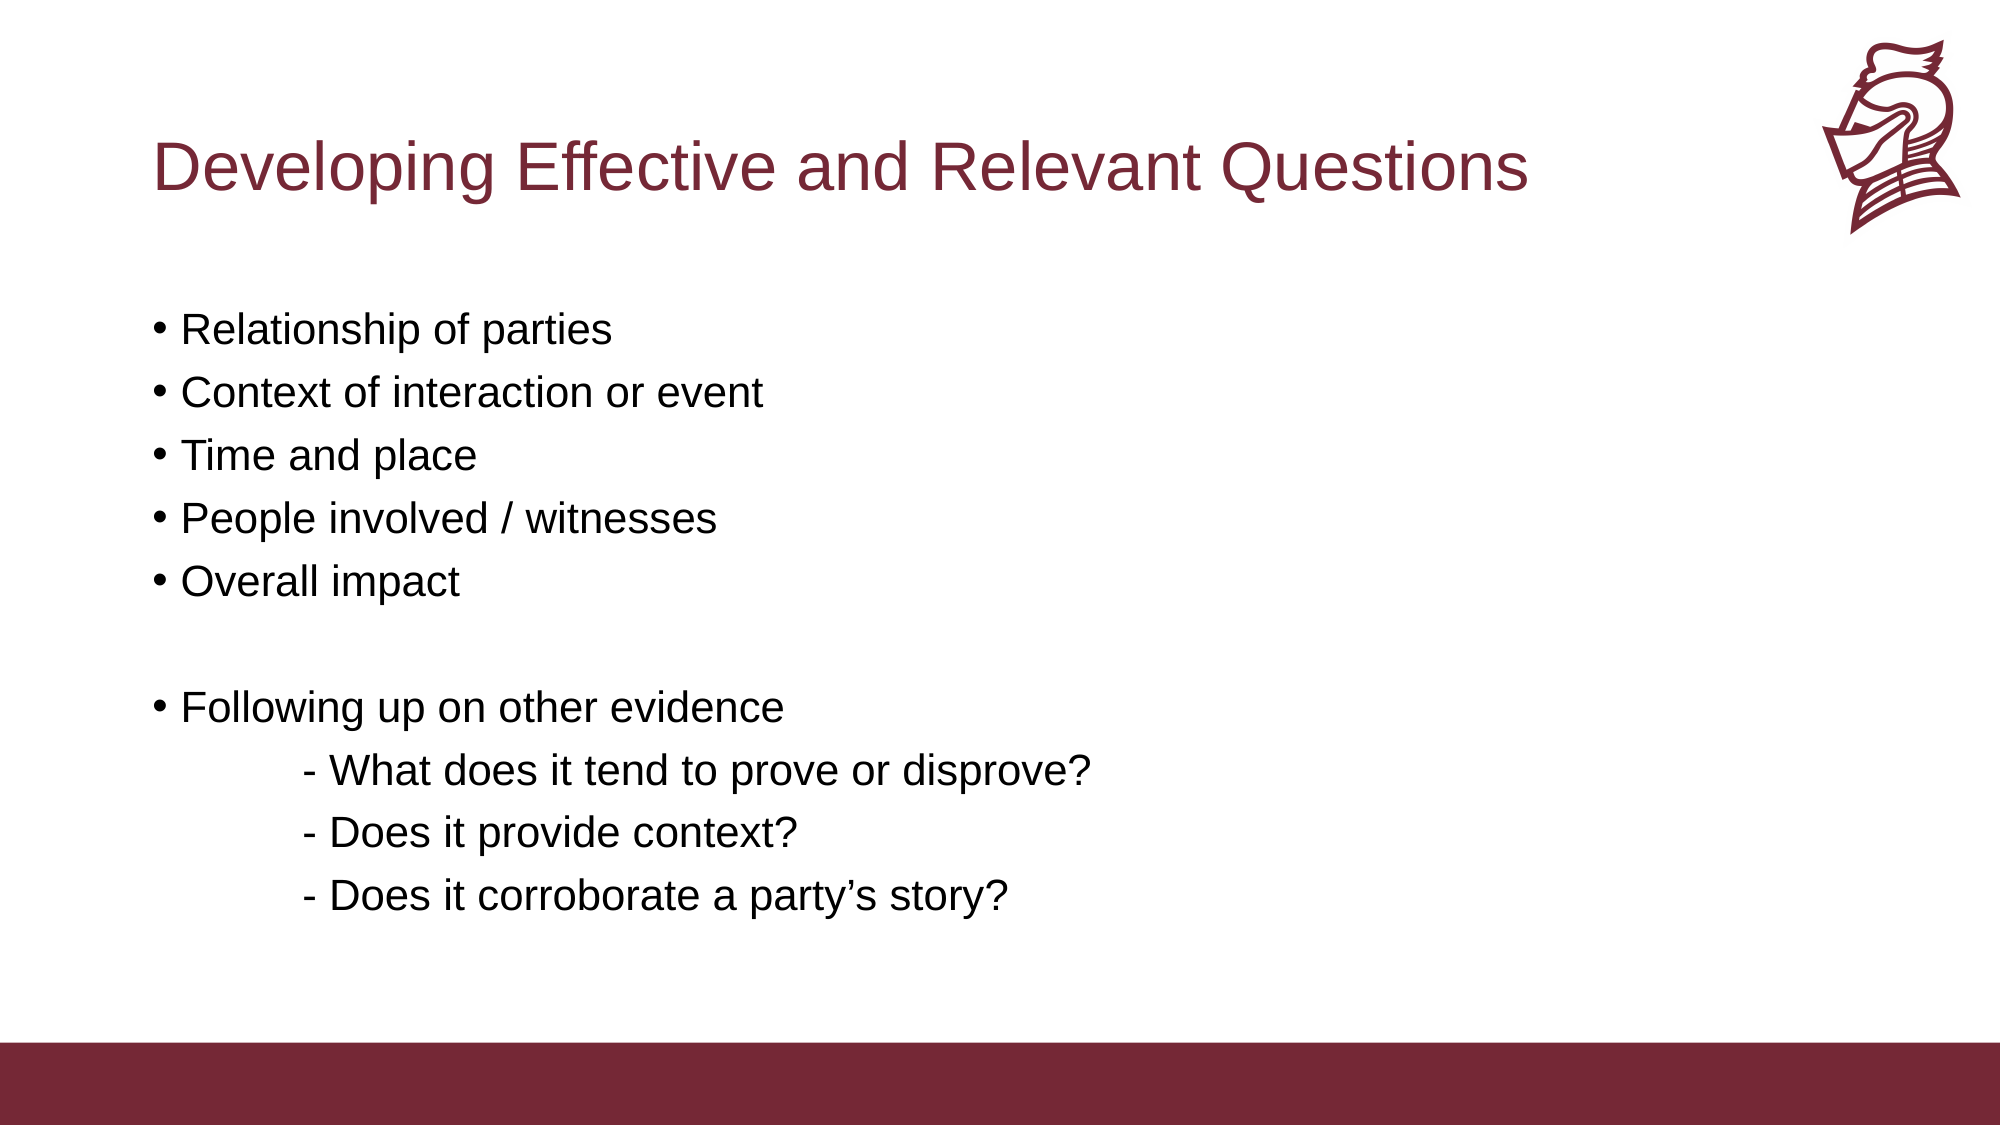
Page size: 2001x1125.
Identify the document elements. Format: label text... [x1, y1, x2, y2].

list Relationship of parties Context of interaction or event Time and place People involved / witnesses Overall impact Following up on other evidence - What does it tend to prove or disprove? - Does it provide context? - Does it corroborate a party’s story? [137, 299, 1863, 1014]
picture [1813, 30, 1972, 248]
title Developing Effective and Relevant Questions [137, 59, 1863, 278]
